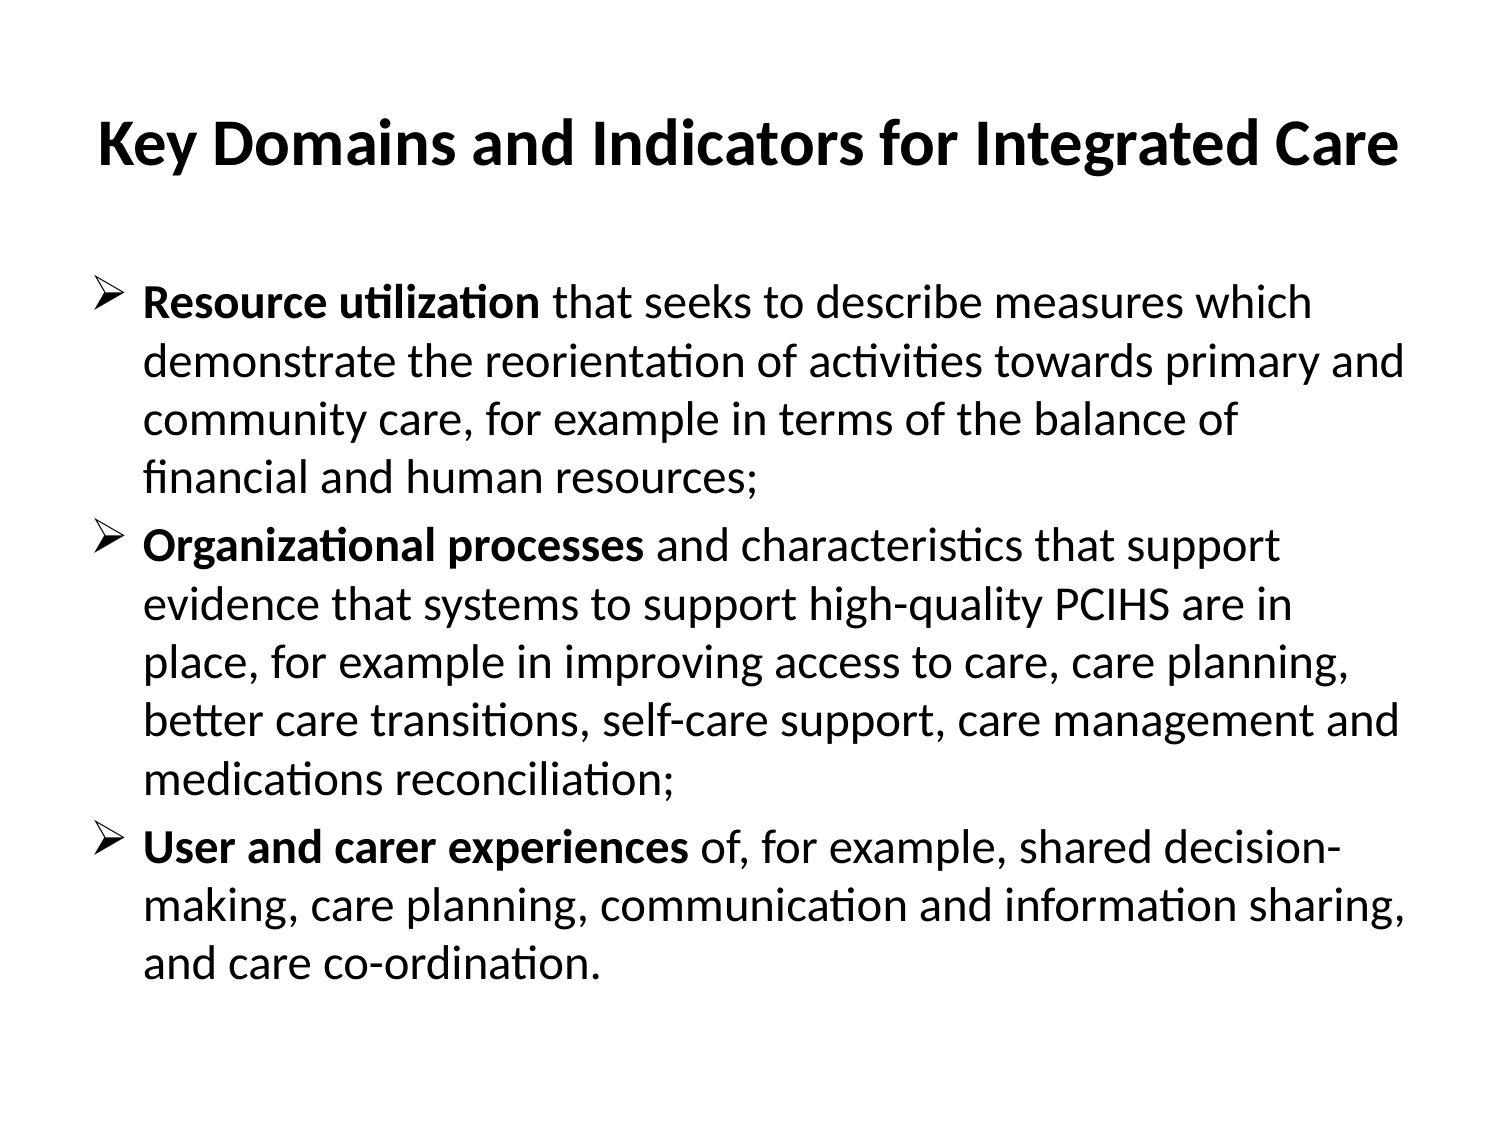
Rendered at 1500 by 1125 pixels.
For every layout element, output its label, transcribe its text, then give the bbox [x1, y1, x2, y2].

list Resource utilization that seeks to describe measures which demonstrate the reorientation of activities towards primary and community care, for example in terms of the balance of financial and human resources; Organizational processes and characteristics that support evidence that systems to support high-quality PCIHS are in place, for example in improving access to care, care planning, better care transitions, self-care support, care management and medications reconciliation; User and carer experiences of, for example, shared decision-making, care planning, communication and information sharing, and care co-ordination. [75, 262, 1425, 1005]
title Key Domains and Indicators for Integrated Care [75, 45, 1425, 233]
